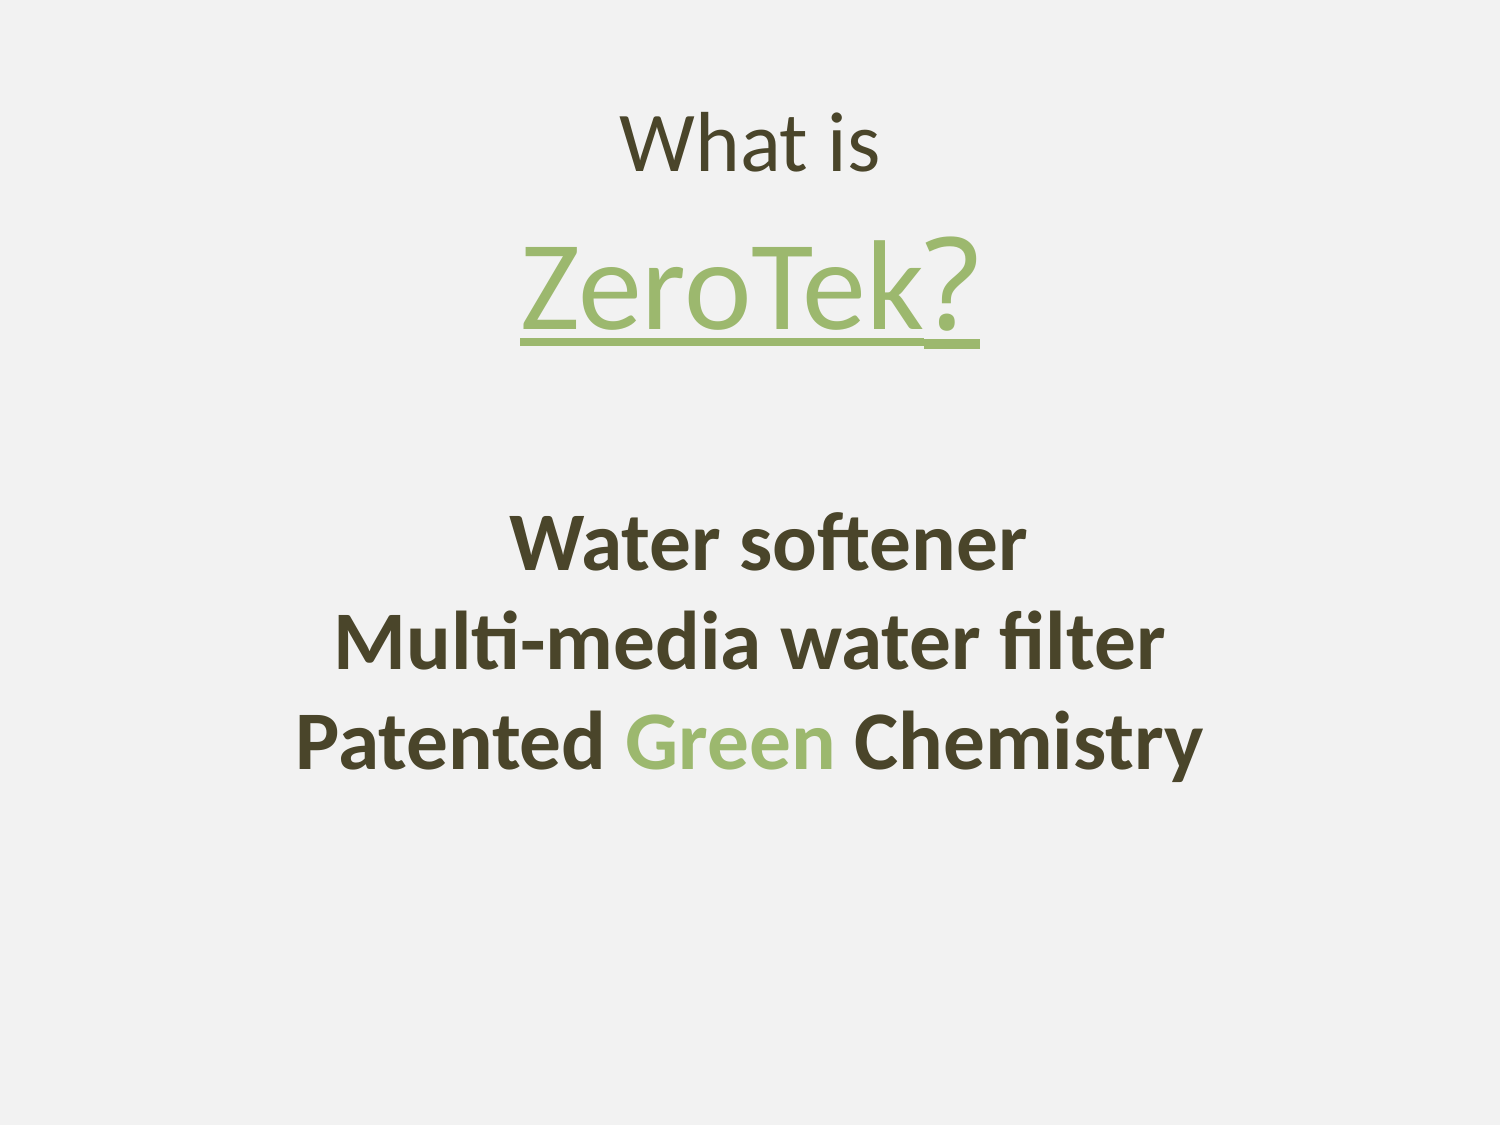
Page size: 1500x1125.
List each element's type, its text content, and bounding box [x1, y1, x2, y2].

title What is ZeroTek? [0, 99, 1500, 375]
subtitle Water softener Multi-media water filter Patented Green Chemistry [0, 500, 1500, 1125]
